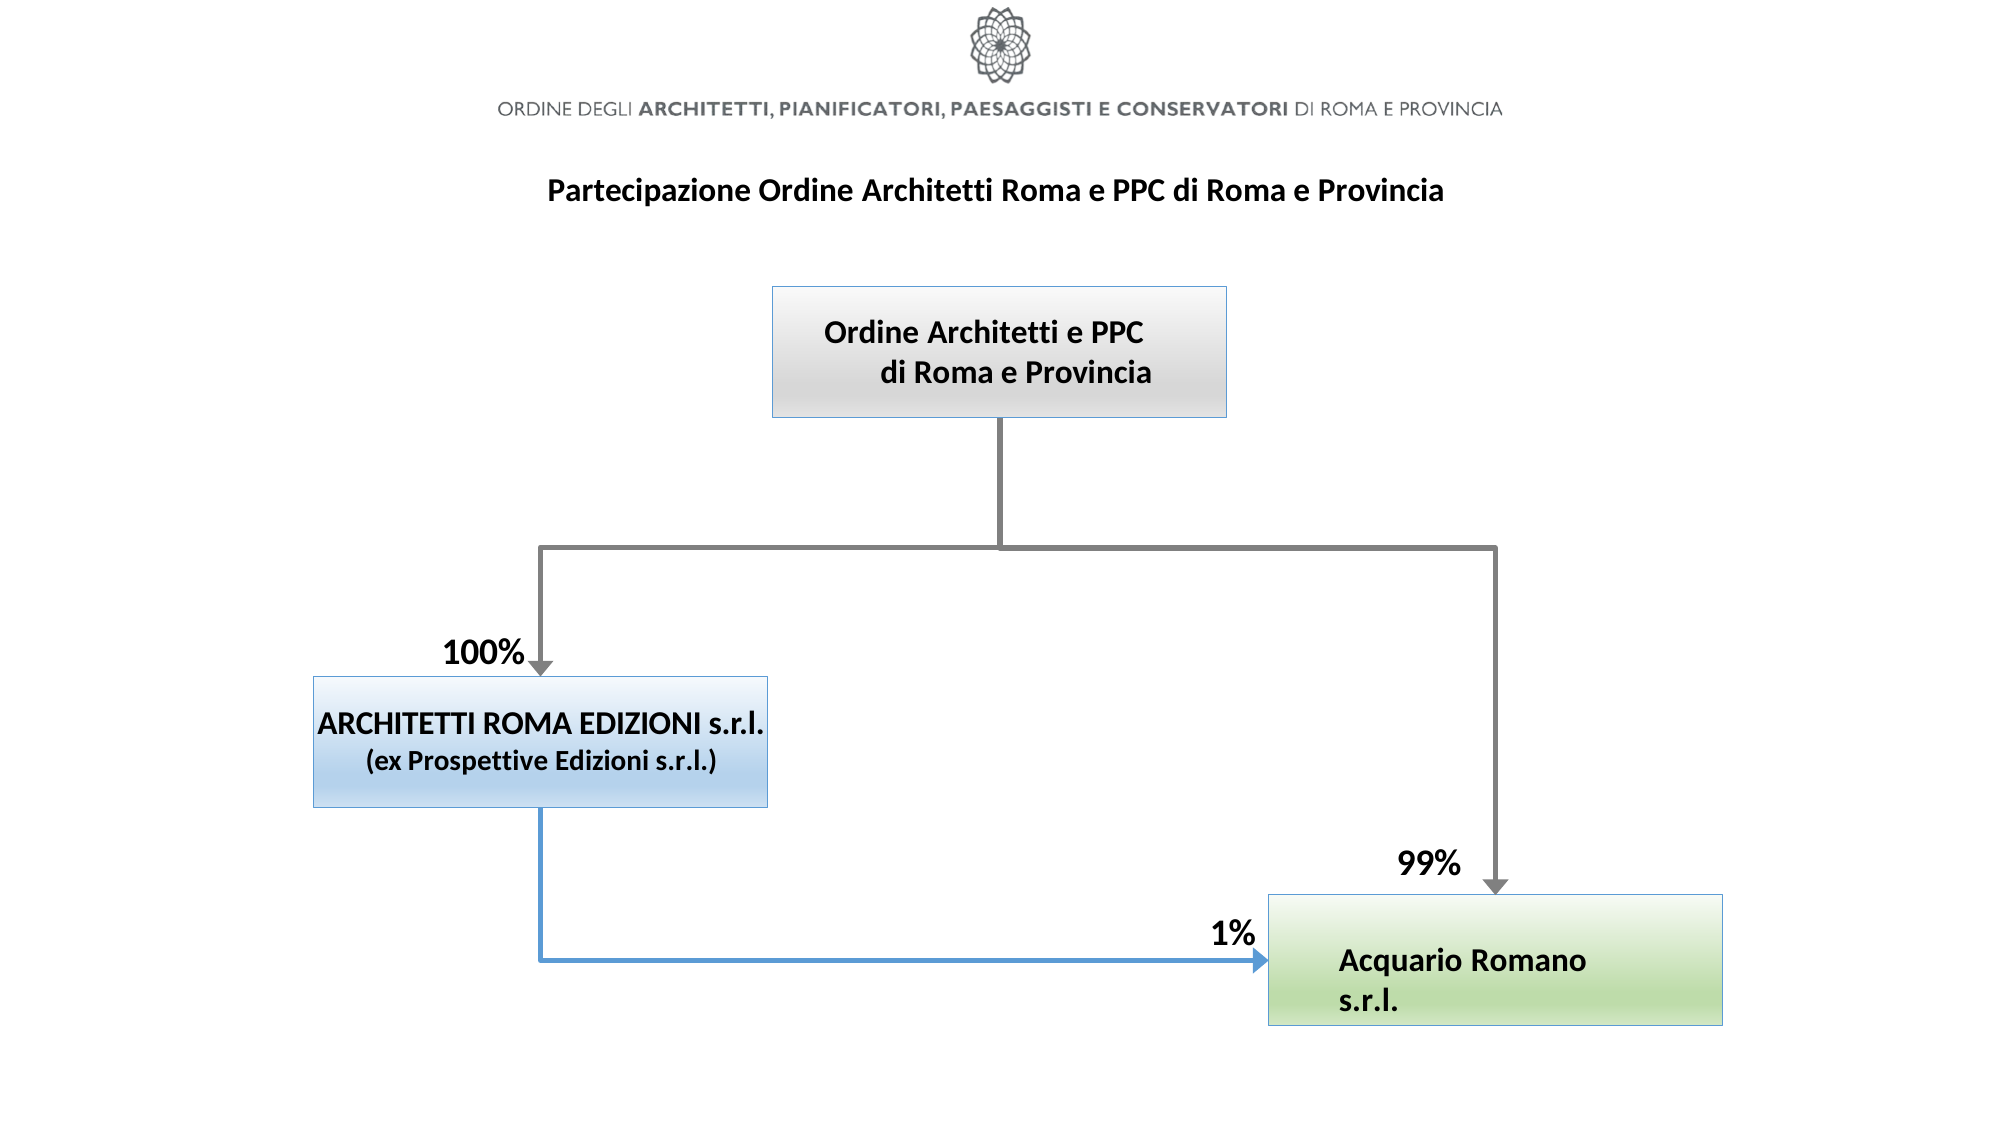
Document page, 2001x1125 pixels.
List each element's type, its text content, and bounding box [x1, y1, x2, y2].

text_box Acquario Romano s.r.l. [1336, 938, 1654, 983]
text_box [540, 417, 1000, 619]
text_box Partecipazione Ordine Architetti Roma e PPC di Roma e Provincia [545, 167, 1446, 212]
text_box 100% [426, 619, 628, 680]
picture [497, 7, 1503, 119]
text_box [1268, 894, 1723, 1026]
text_box Ordine Architetti e PPC di Roma e Provincia [822, 310, 1178, 394]
text_box 1% [1207, 908, 1259, 958]
text_box 99% [1381, 830, 1583, 891]
text_box [1252, 947, 1269, 974]
text_box [1492, 891, 1500, 896]
text_box [1000, 417, 1496, 830]
text_box [313, 676, 768, 808]
picture [773, 287, 1226, 417]
text_box [540, 807, 1252, 961]
